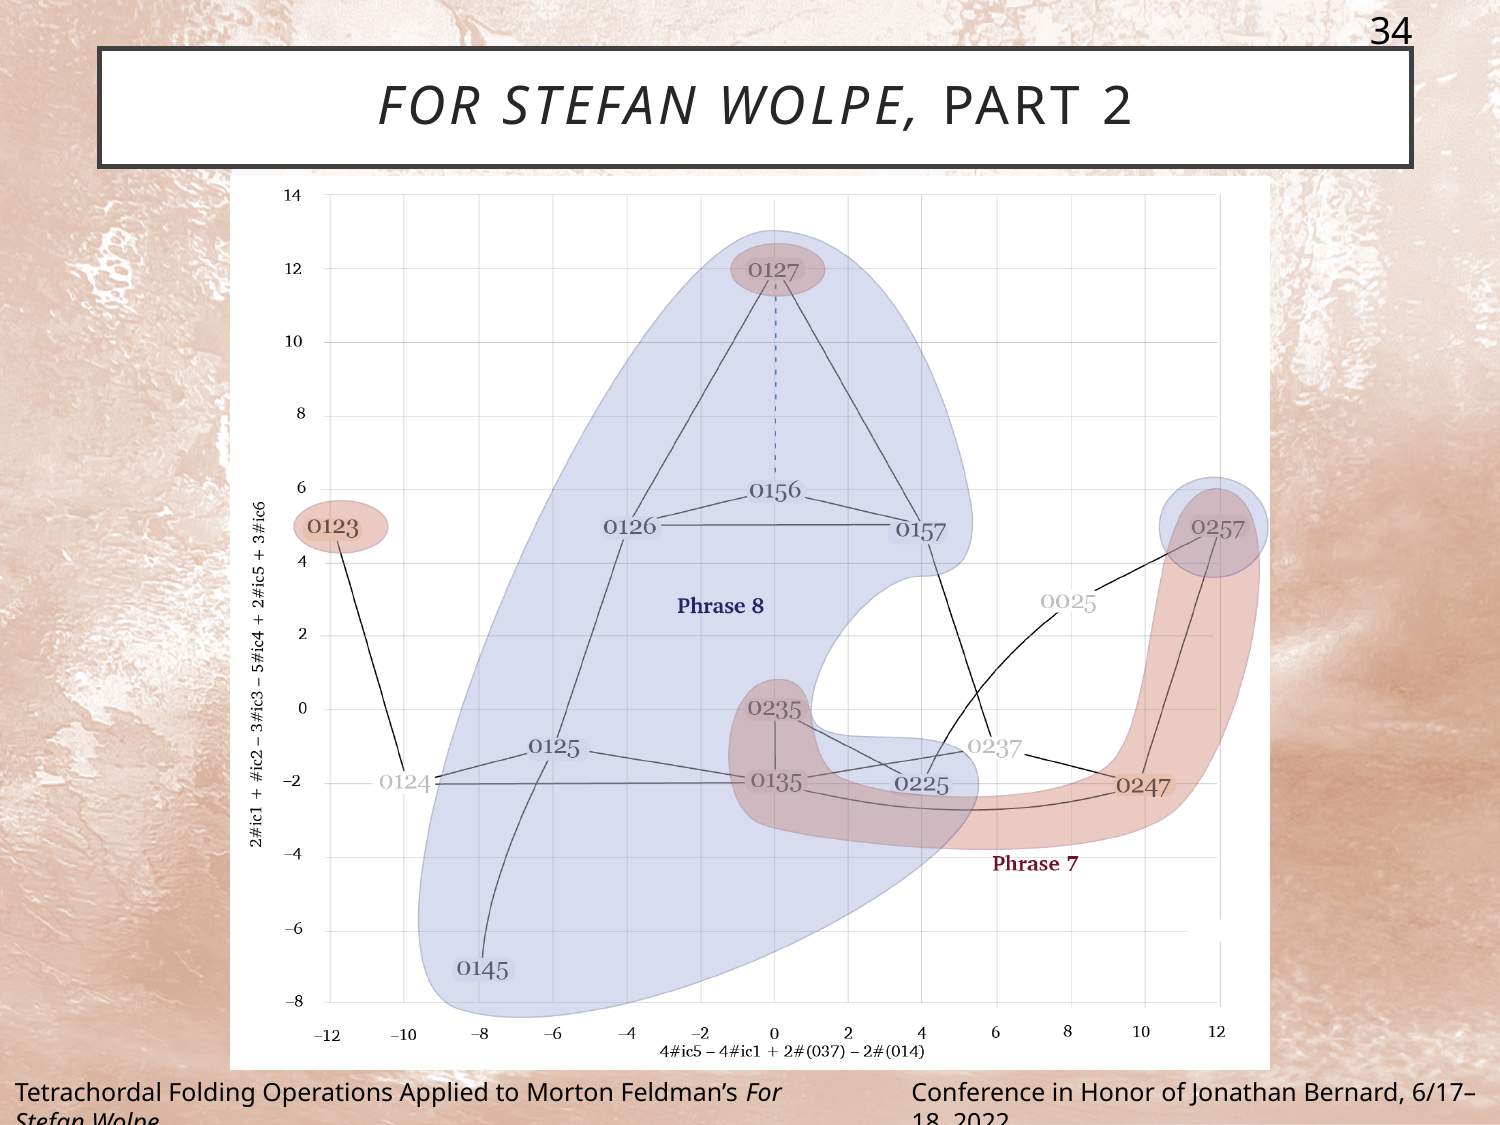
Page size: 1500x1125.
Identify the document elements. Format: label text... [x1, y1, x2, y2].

picture [230, 176, 1270, 1070]
title For stefan Wolpe, Part 2 [97, 46, 1414, 169]
